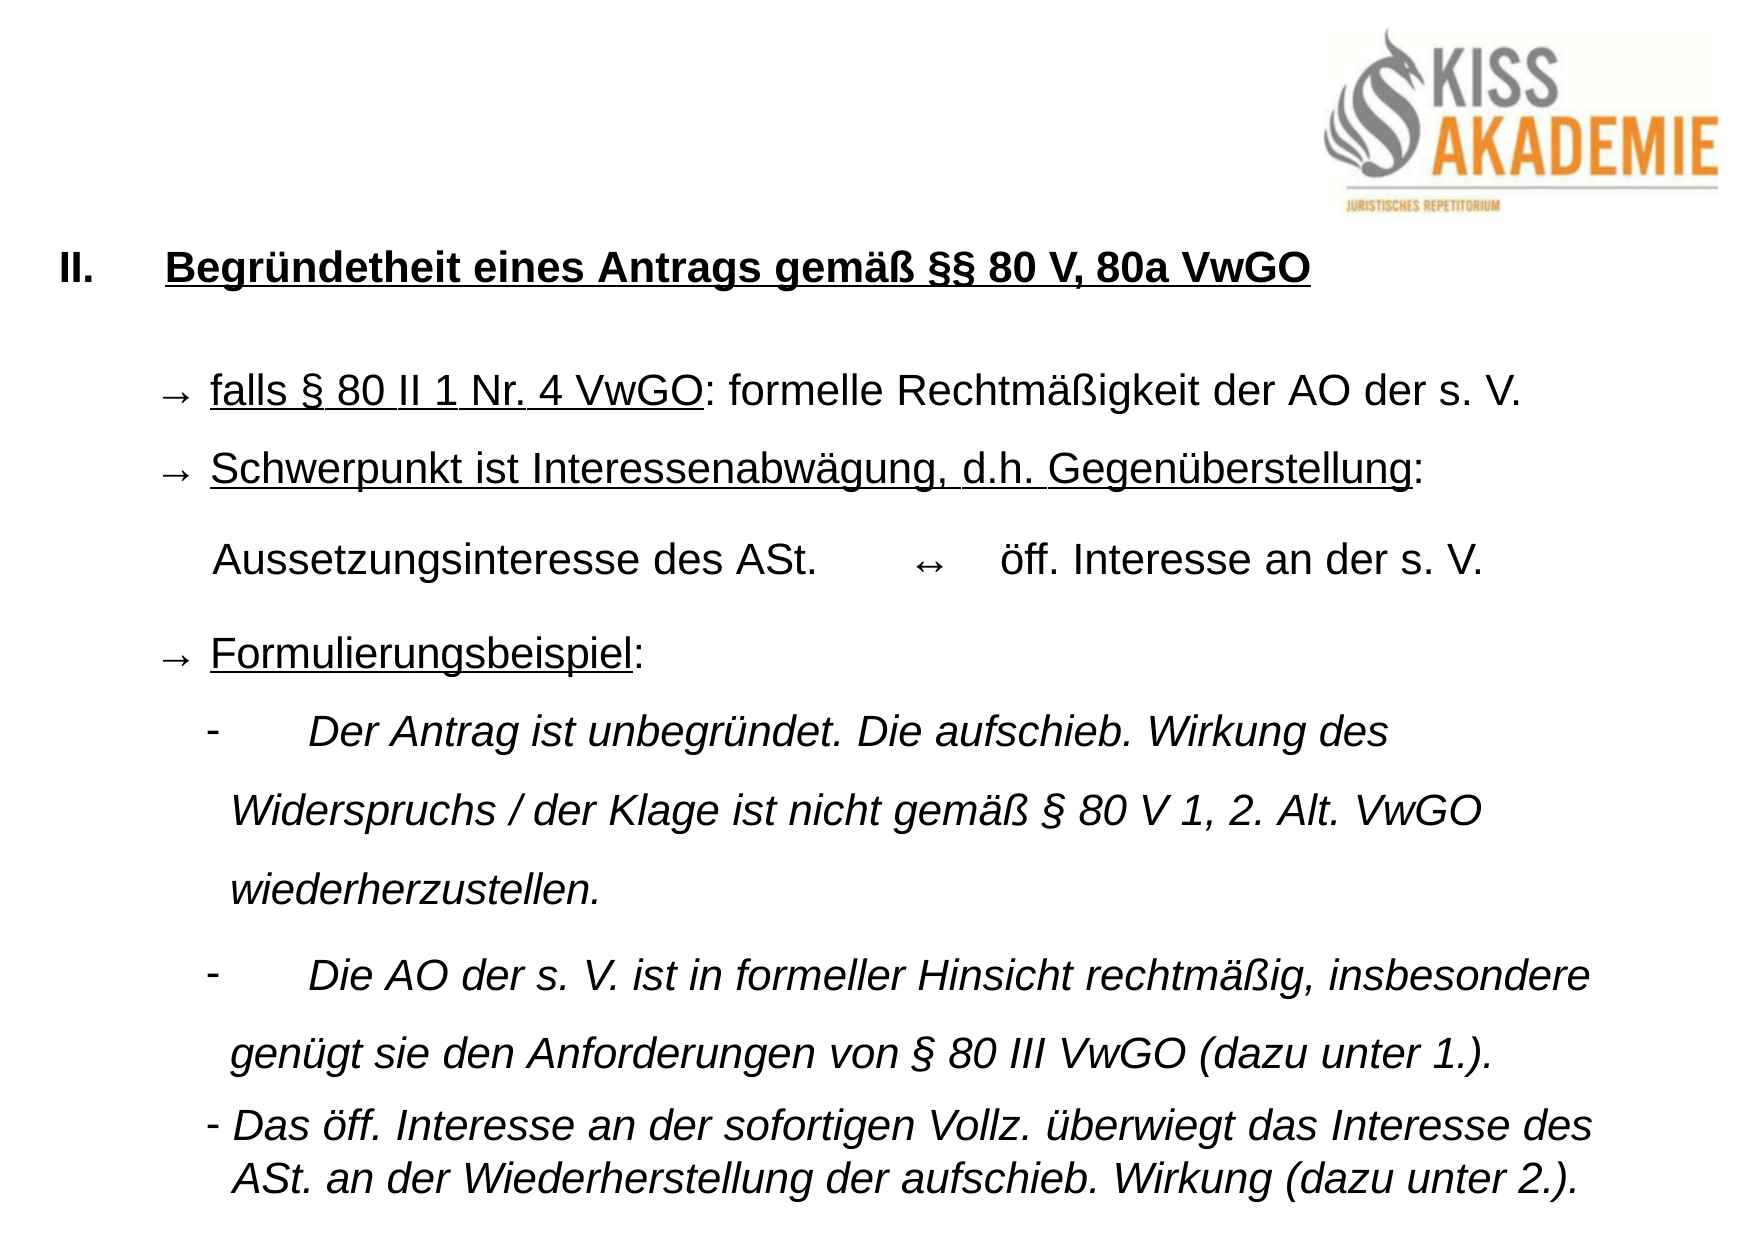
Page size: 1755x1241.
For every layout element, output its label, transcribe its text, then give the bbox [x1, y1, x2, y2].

text_box → falls § 80 II 1 Nr. 4 VwGO: formelle Rechtmäßigkeit der AO der s. V. → Schwerpunkt ist Interessenabwägung, d.h. Gegenüberstellung: Aussetzungsinteresse des ASt. ↔ öff. Interesse an der s. V. → Formulierungsbeispiel: Der Antrag ist unbegründet. Die aufschieb. Wirkung des Widerspruchs / der Klage ist nicht gemäß § 80 V 1, 2. Alt. VwGO wiederherzustellen. Die AO der s. V. ist in formeller Hinsicht rechtmäßig, insbesondere genügt sie den Anforderungen von § 80 III VwGO (dazu unter 1.). Das öff. Interesse an der sofortigen Vollz. überwiegt das Interesse des ASt. an der Wiederherstellung der aufschieb. Wirkung (dazu unter 2.). [152, 332, 1684, 1202]
title II. Begründetheit eines Antrags gemäß §§ 80 V, 80a VwGO [56, 236, 1317, 446]
picture [1276, 5, 1749, 247]
